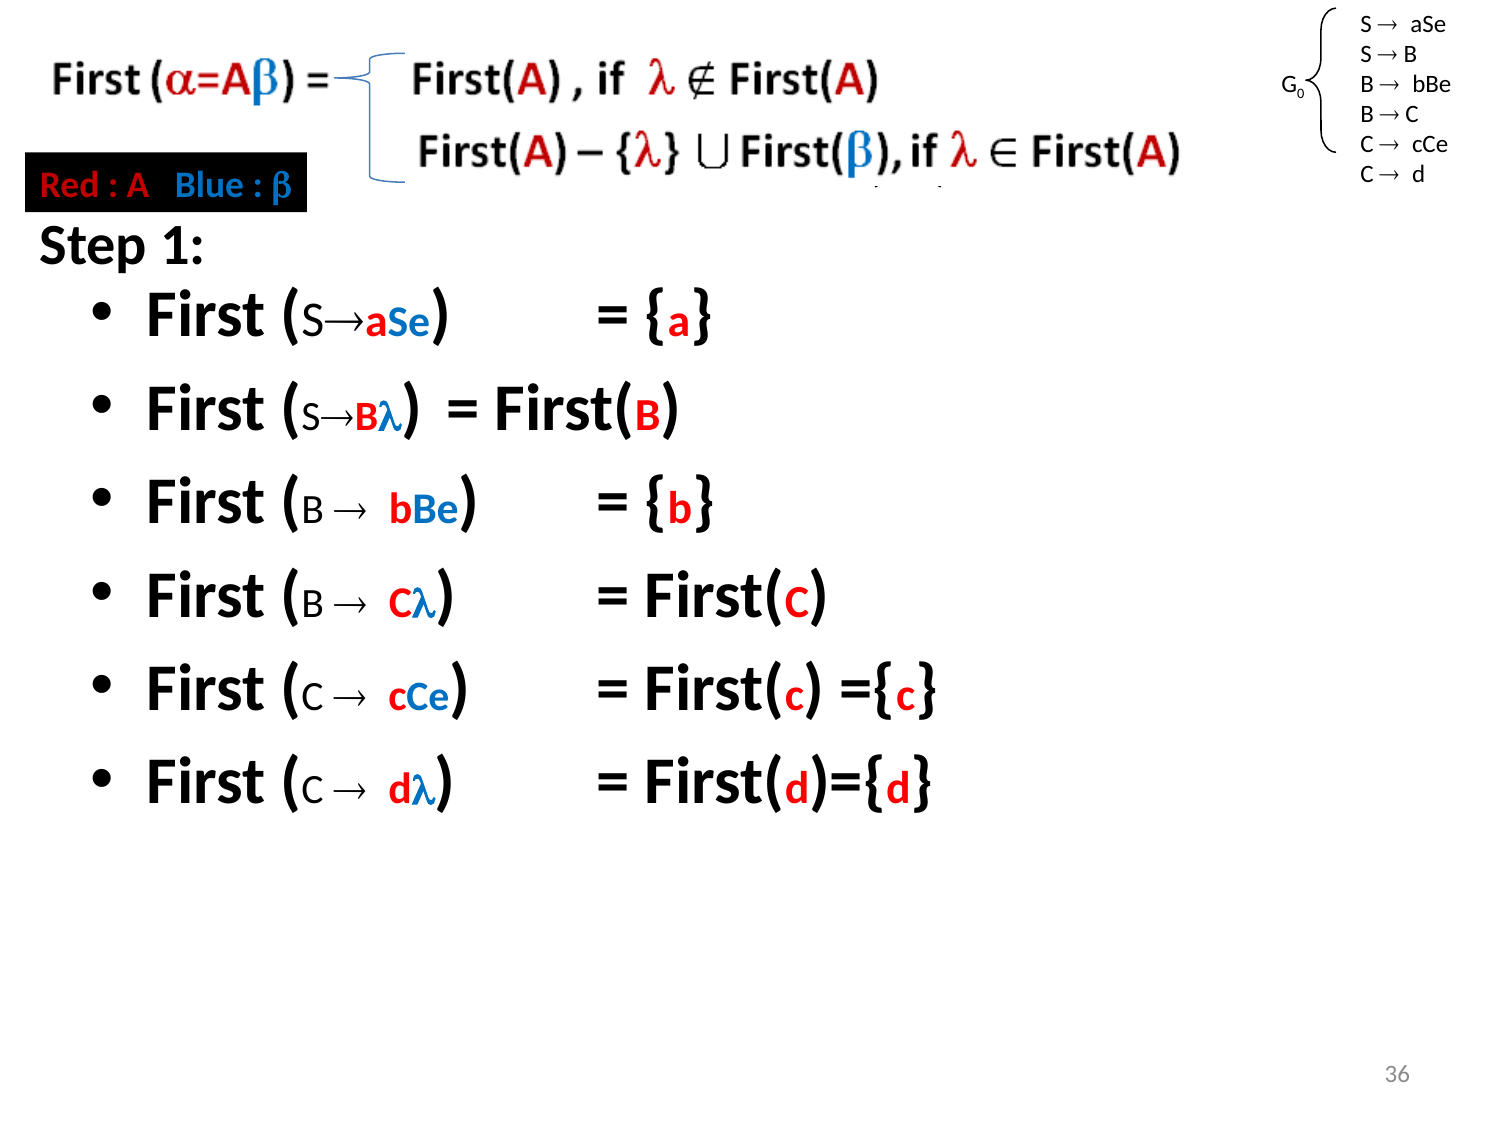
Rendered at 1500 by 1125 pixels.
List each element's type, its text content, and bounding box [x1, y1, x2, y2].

text_box Step 1: [24, 199, 221, 284]
picture [46, 46, 1196, 187]
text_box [1265, 0, 1467, 198]
slide_number 36 [1074, 1042, 1425, 1103]
title First Set (2) [221, 45, 1425, 233]
list First (SaSe) = {a} First (SB) = First(B) First (B  bBe) = {b} First (B  C) = First(C) First (C  cCe) = First(c) ={c} First (C  d) = First(d)={d} [75, 262, 1500, 1005]
text_box Red : A Blue :  [25, 152, 307, 213]
